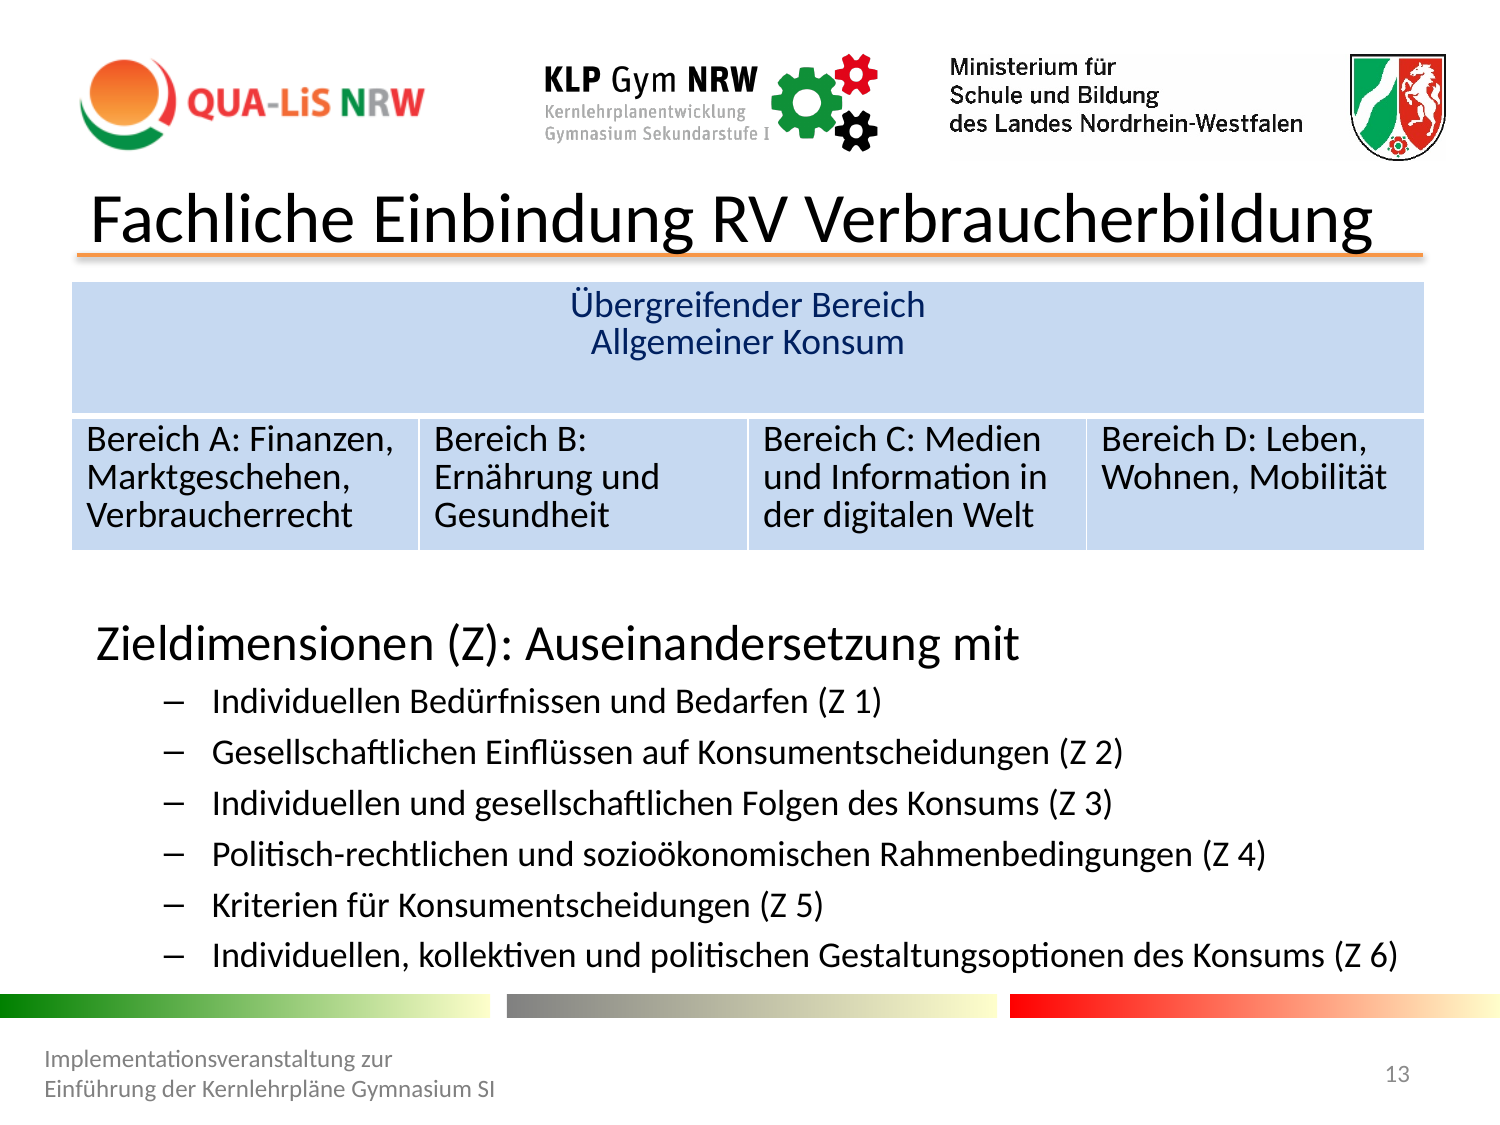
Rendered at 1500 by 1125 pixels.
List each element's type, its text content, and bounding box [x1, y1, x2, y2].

picture [950, 54, 1446, 161]
table_cell Bereich C: Medien und Information in der digitalen Welt [749, 419, 1086, 550]
list Zieldimensionen (Z): Auseinandersetzung mit Individuellen Bedürfnissen und Bedarfen (Z 1) Gesellschaftlichen Einflüssen auf Konsumentscheidungen (Z 2) Individuellen und gesellschaftlichen Folgen des Konsums (Z 3) Politisch-rechtlichen und sozioökonomischen Rahmenbedingungen (Z 4) Kriterien für Konsumentscheidungen (Z 5) Individuellen, kollektiven und politischen Gestaltungsoptionen des Konsums (Z 6) [72, 602, 1423, 988]
table_cell Bereich A: Finanzen, Marktgeschehen, Verbraucherrecht [72, 419, 418, 550]
picture [501, 28, 908, 183]
table_cell Bereich D: Leben, Wohnen, Mobilität [1087, 419, 1424, 550]
table_header Übergreifender Bereich Allgemeiner Konsum [72, 282, 1424, 413]
slide_number 13 [1328, 1042, 1425, 1103]
slide_number Implementationsveranstaltung zur Einführung der Kernlehrpläne Gymnasium SI [29, 1042, 526, 1103]
title Fachliche Einbindung RV Verbraucherbildung [75, 184, 1425, 244]
picture [77, 52, 431, 154]
table_cell Bereich B: Ernährung und Gesundheit [420, 419, 747, 550]
